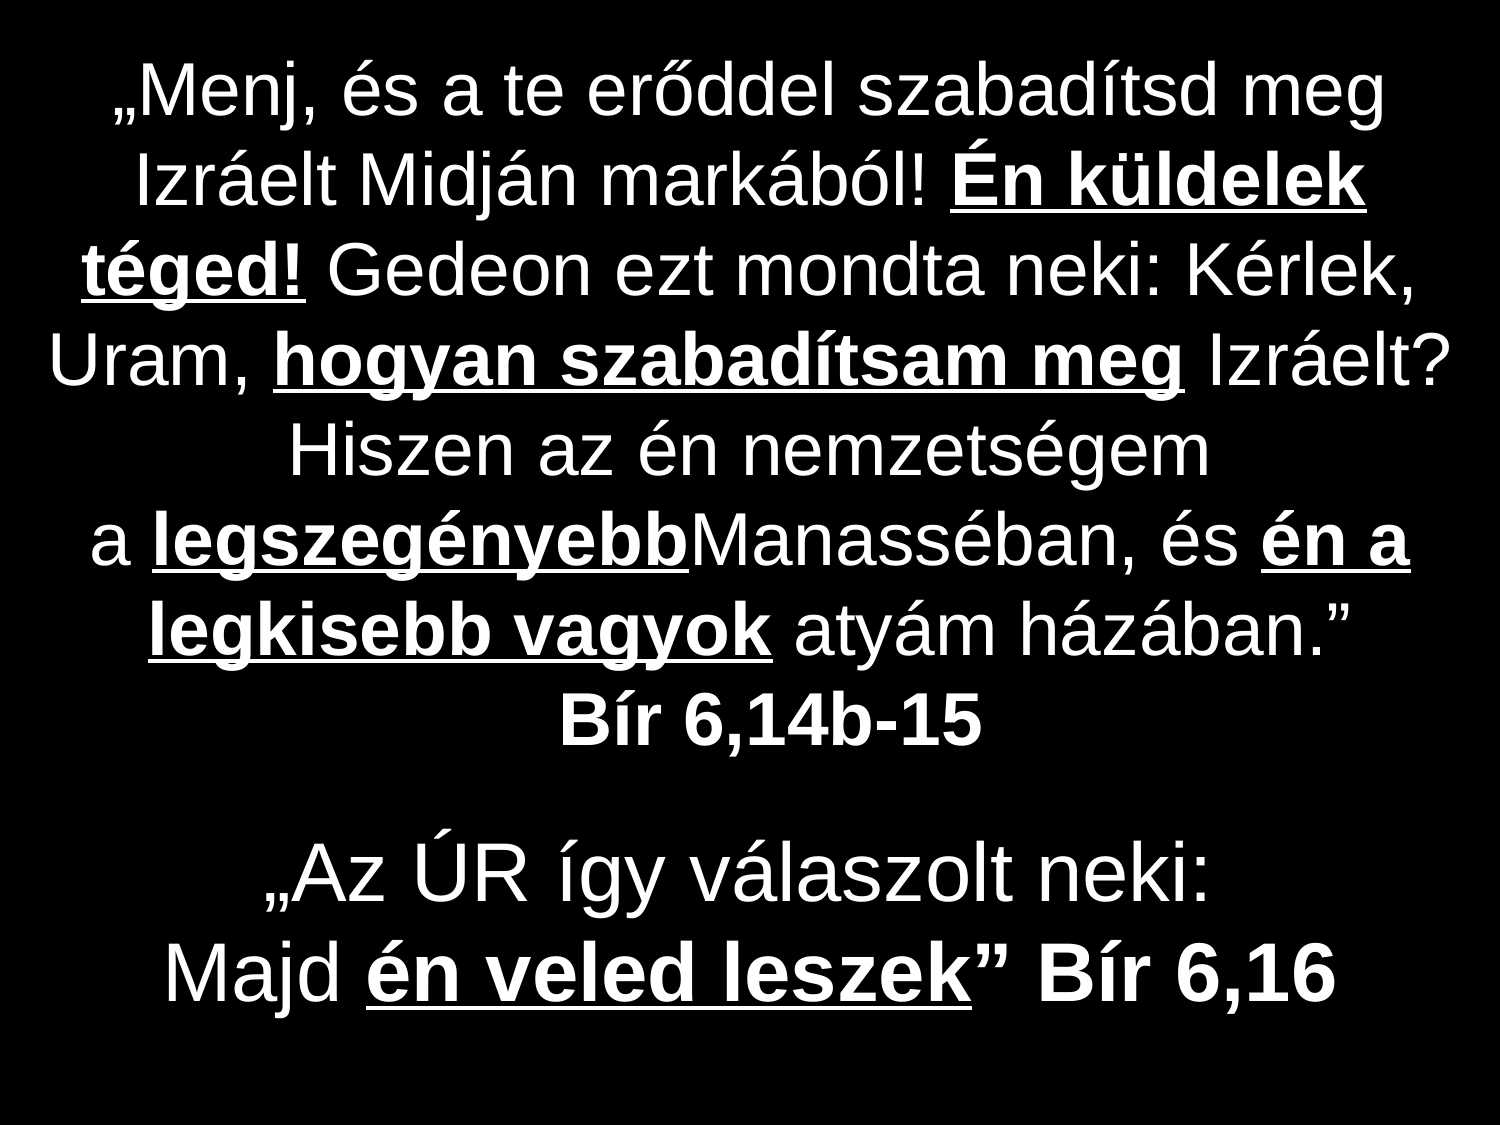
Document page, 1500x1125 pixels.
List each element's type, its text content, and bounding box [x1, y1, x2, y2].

text_box „Az ÚR így válaszolt neki: Majd én veled leszek” Bír 6,16 [35, 810, 1465, 1125]
text_box „Menj, és a te erőddel szabadítsd meg Izráelt Midján markából! Én küldelek téged! Gedeon ezt mondta neki: Kérlek, Uram, hogyan szabadítsam meg Izráelt? Hiszen az én nemzetségem a legszegényebbManasséban, és én a legkisebb vagyok atyám házában.” Bír 6,14b-15 [0, 32, 1500, 768]
